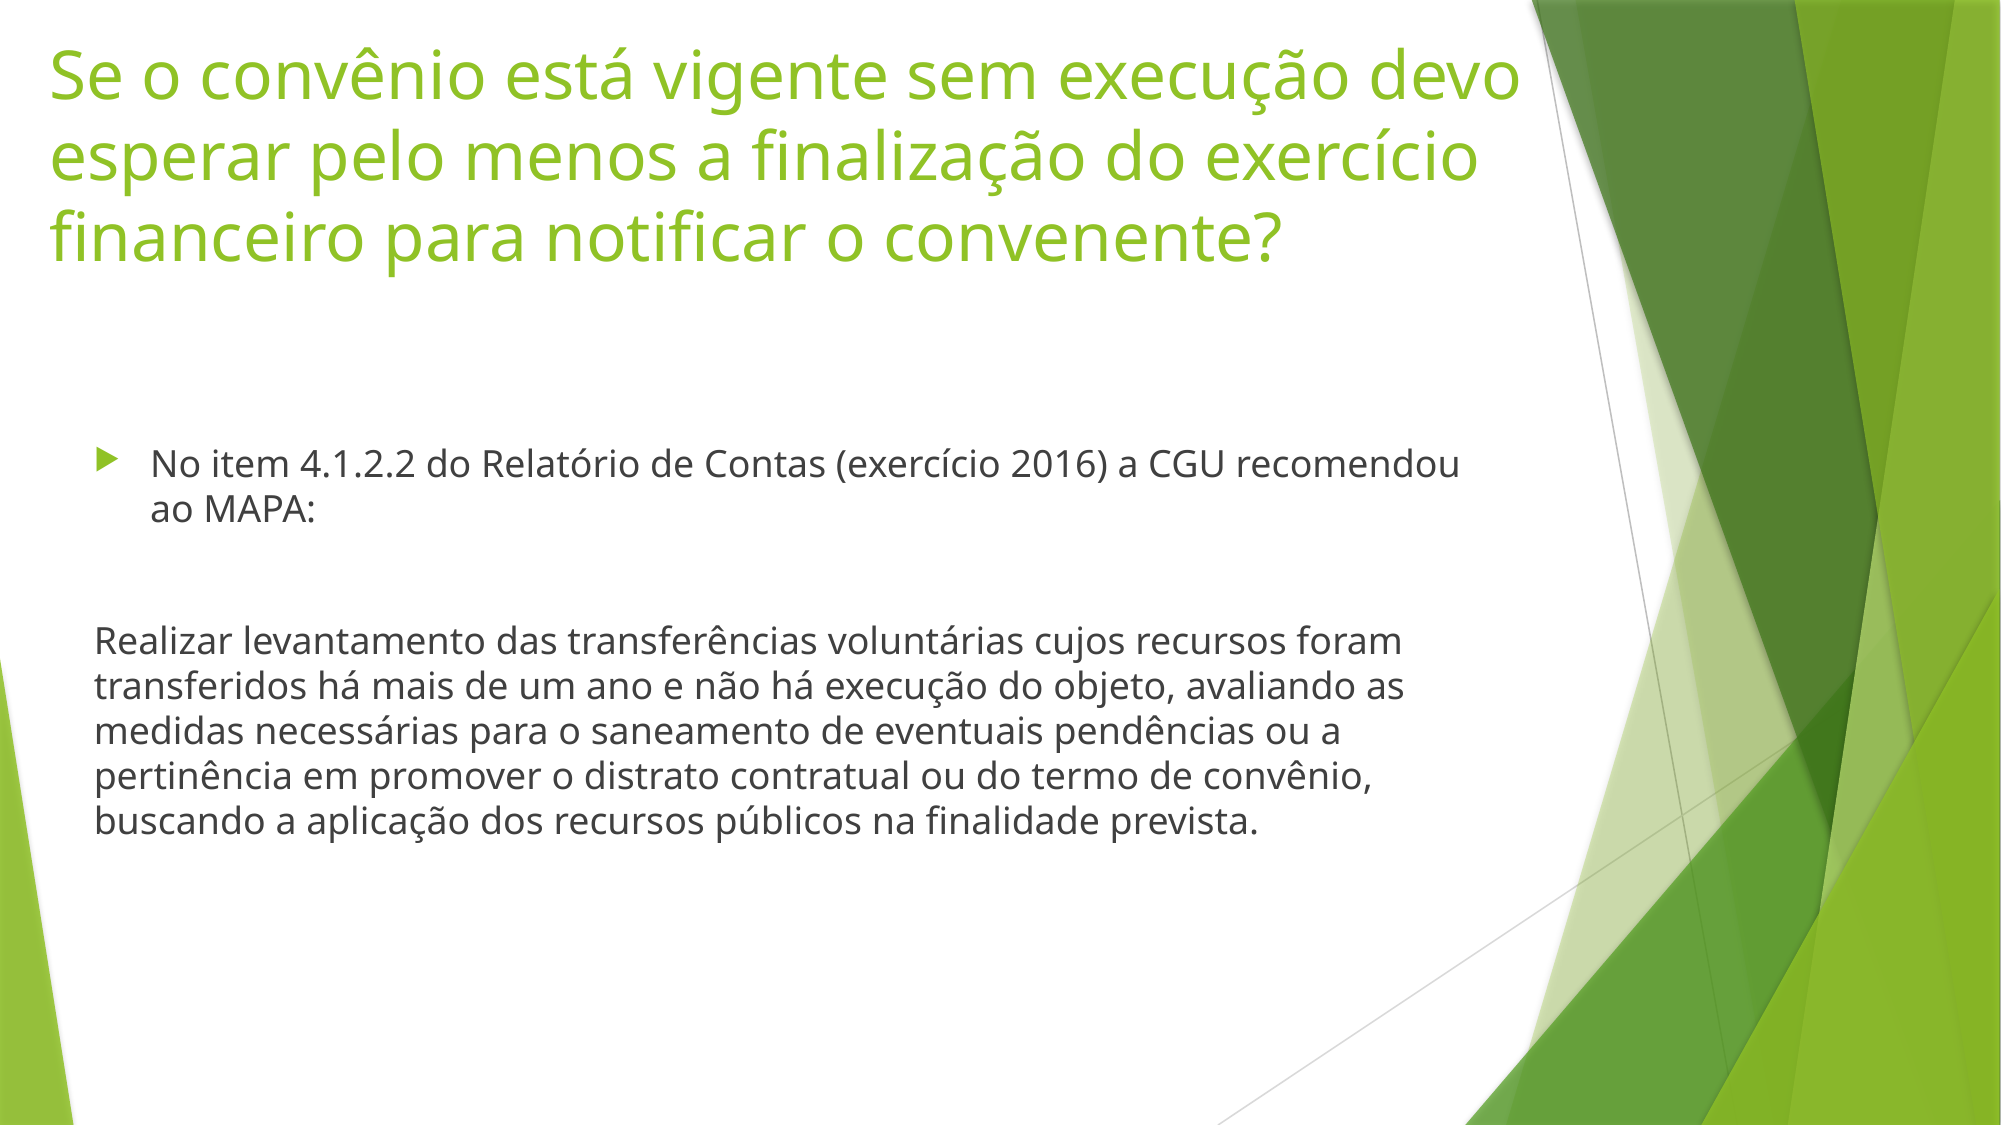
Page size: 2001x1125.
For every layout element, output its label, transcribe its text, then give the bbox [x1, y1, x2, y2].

list No item 4.1.2.2 do Relatório de Contas (exercício 2016) a CGU recomendou ao MAPA: Realizar levantamento das transferências voluntárias cujos recursos foram transferidos há mais de um ano e não há execução do objeto, avaliando as medidas necessárias para o saneamento de eventuais pendências ou a pertinência em promover o distrato contratual ou do termo de convênio, buscando a aplicação dos recursos públicos na finalidade prevista. [78, 432, 1489, 1070]
title Se o convênio está vigente sem execução devo esperar pelo menos a finalização do exercício financeiro para notificar o convenente? [34, 24, 1545, 307]
